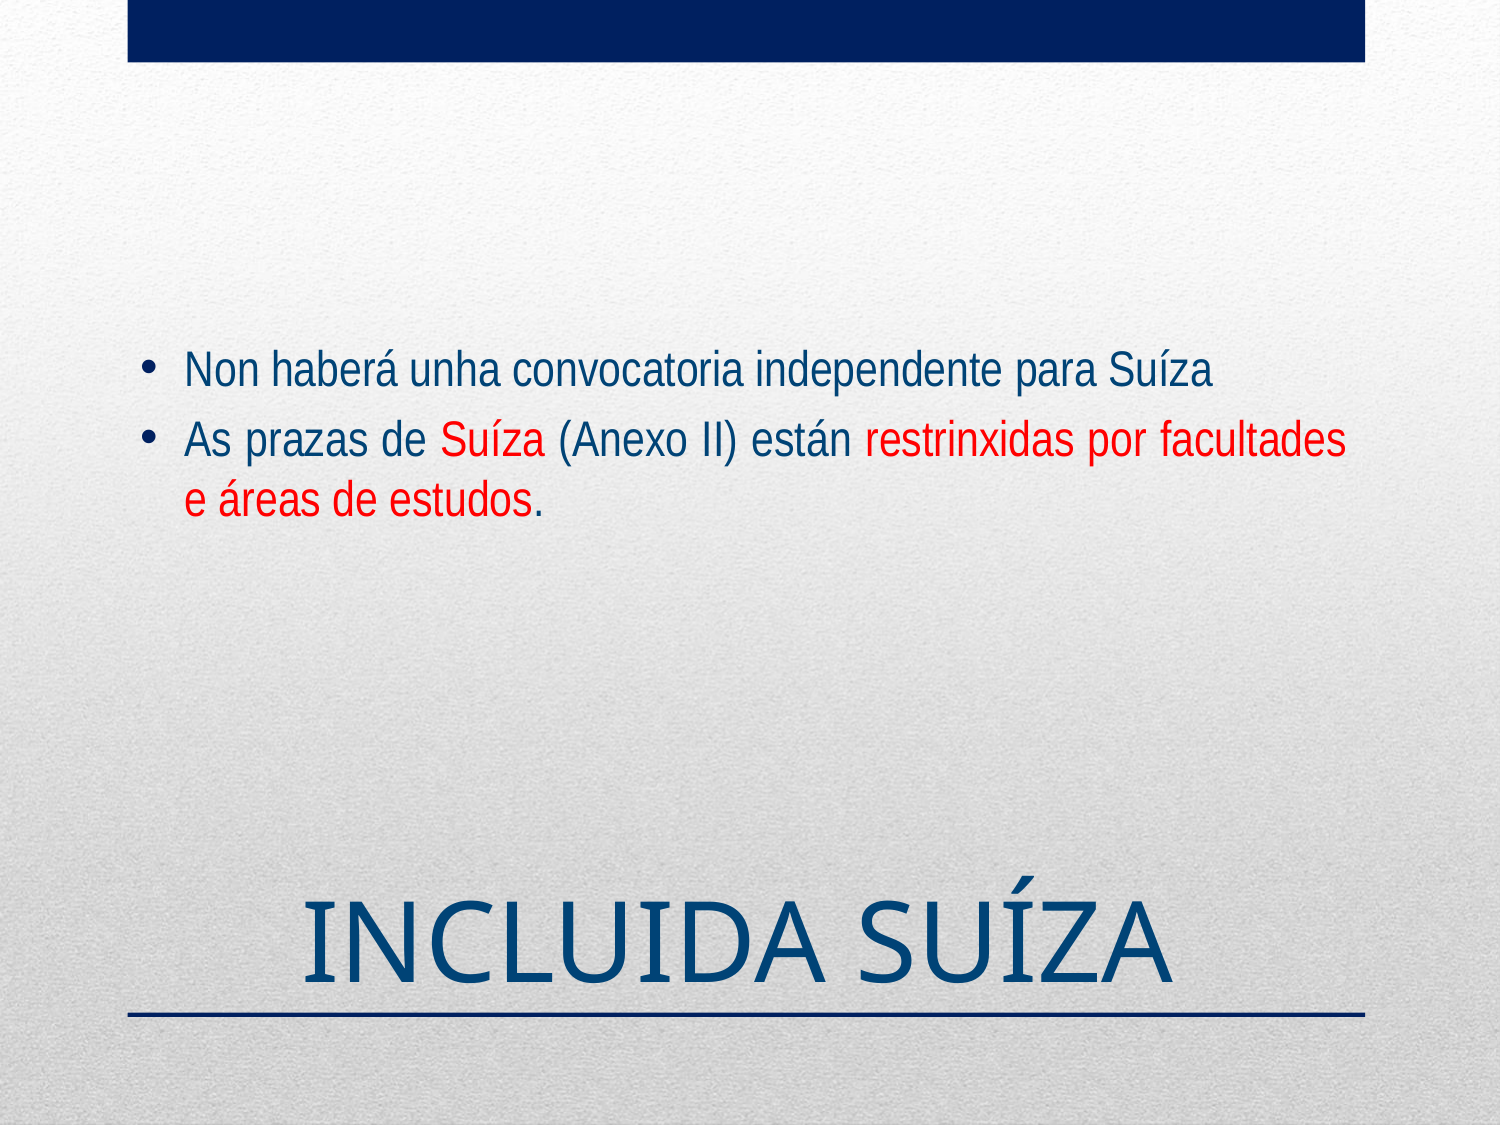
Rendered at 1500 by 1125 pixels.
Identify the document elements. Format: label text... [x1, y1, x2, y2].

title INCLUIDA SUÍZA [29, 750, 1447, 1013]
list Non haberá unha convocatoria independente para Suíza As prazas de Suíza (Anexo II) están restrinxidas por facultades e áreas de estudos. [125, 112, 1363, 750]
picture [0, 0, 1500, 1125]
